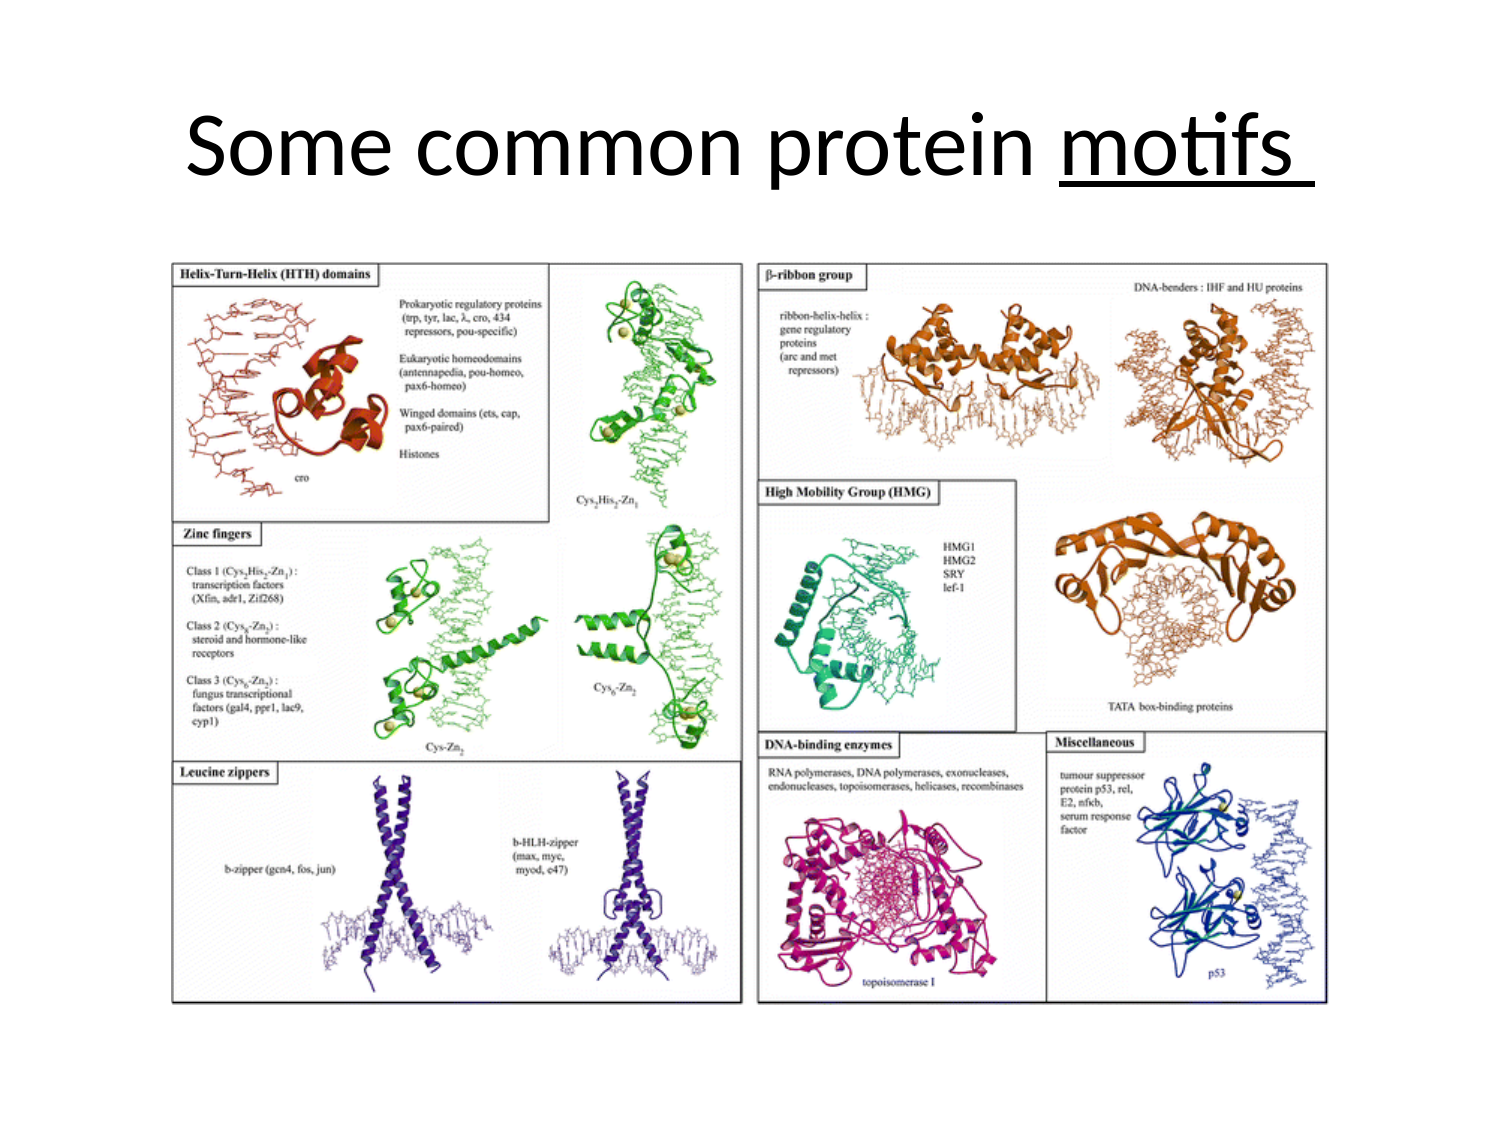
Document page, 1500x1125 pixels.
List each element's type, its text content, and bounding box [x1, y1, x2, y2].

title Some common protein motifs [75, 45, 1425, 233]
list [74, 262, 1426, 1006]
